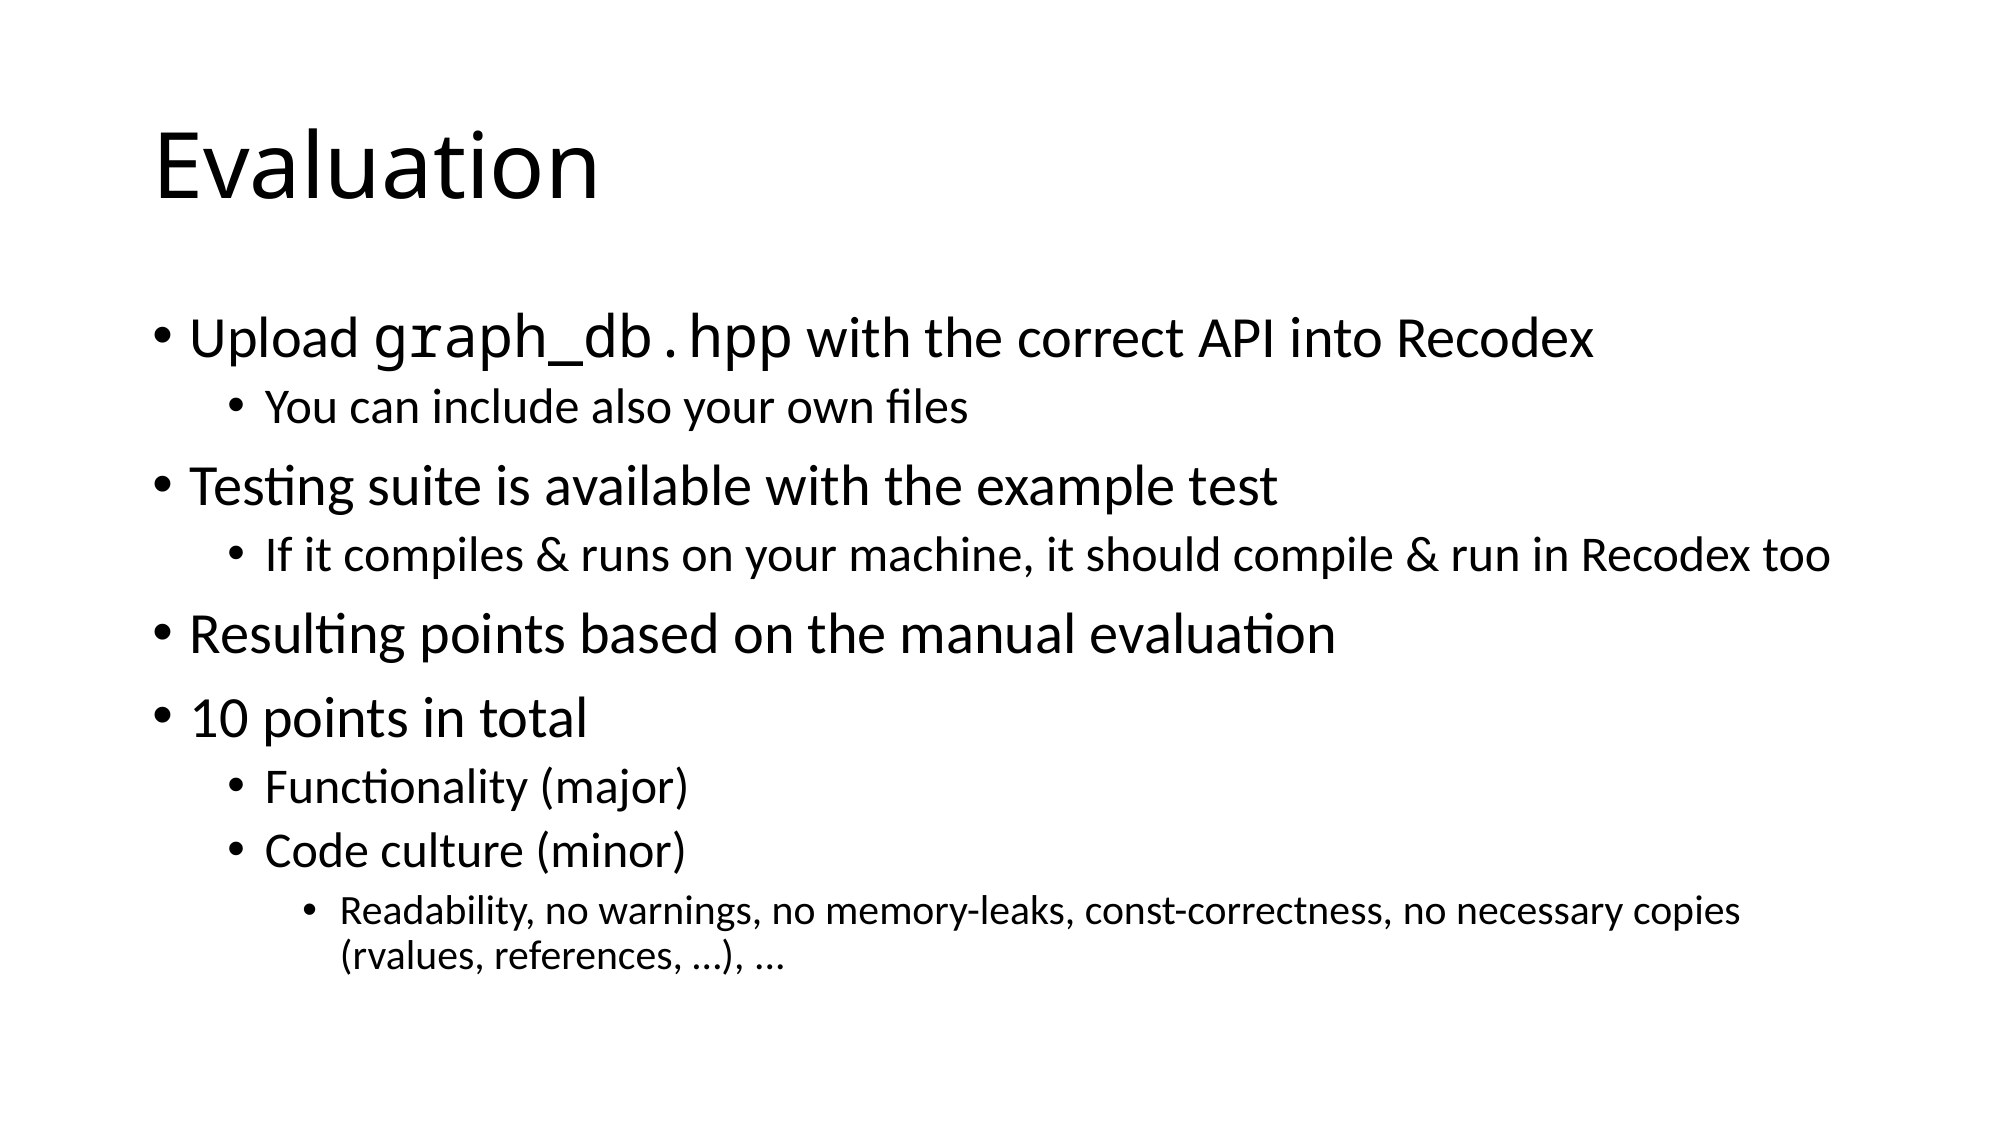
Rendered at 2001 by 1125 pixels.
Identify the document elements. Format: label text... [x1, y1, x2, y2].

title Evaluation [137, 59, 1863, 278]
list Upload graph_db.hpp with the correct API into Recodex You can include also your own files Testing suite is available with the example test If it compiles & runs on your machine, it should compile & run in Recodex too Resulting points based on the manual evaluation 10 points in total Functionality (major) Code culture (minor) Readability, no warnings, no memory-leaks, const-correctness, no necessary copies (rvalues, references, …), ... [137, 299, 1863, 1014]
